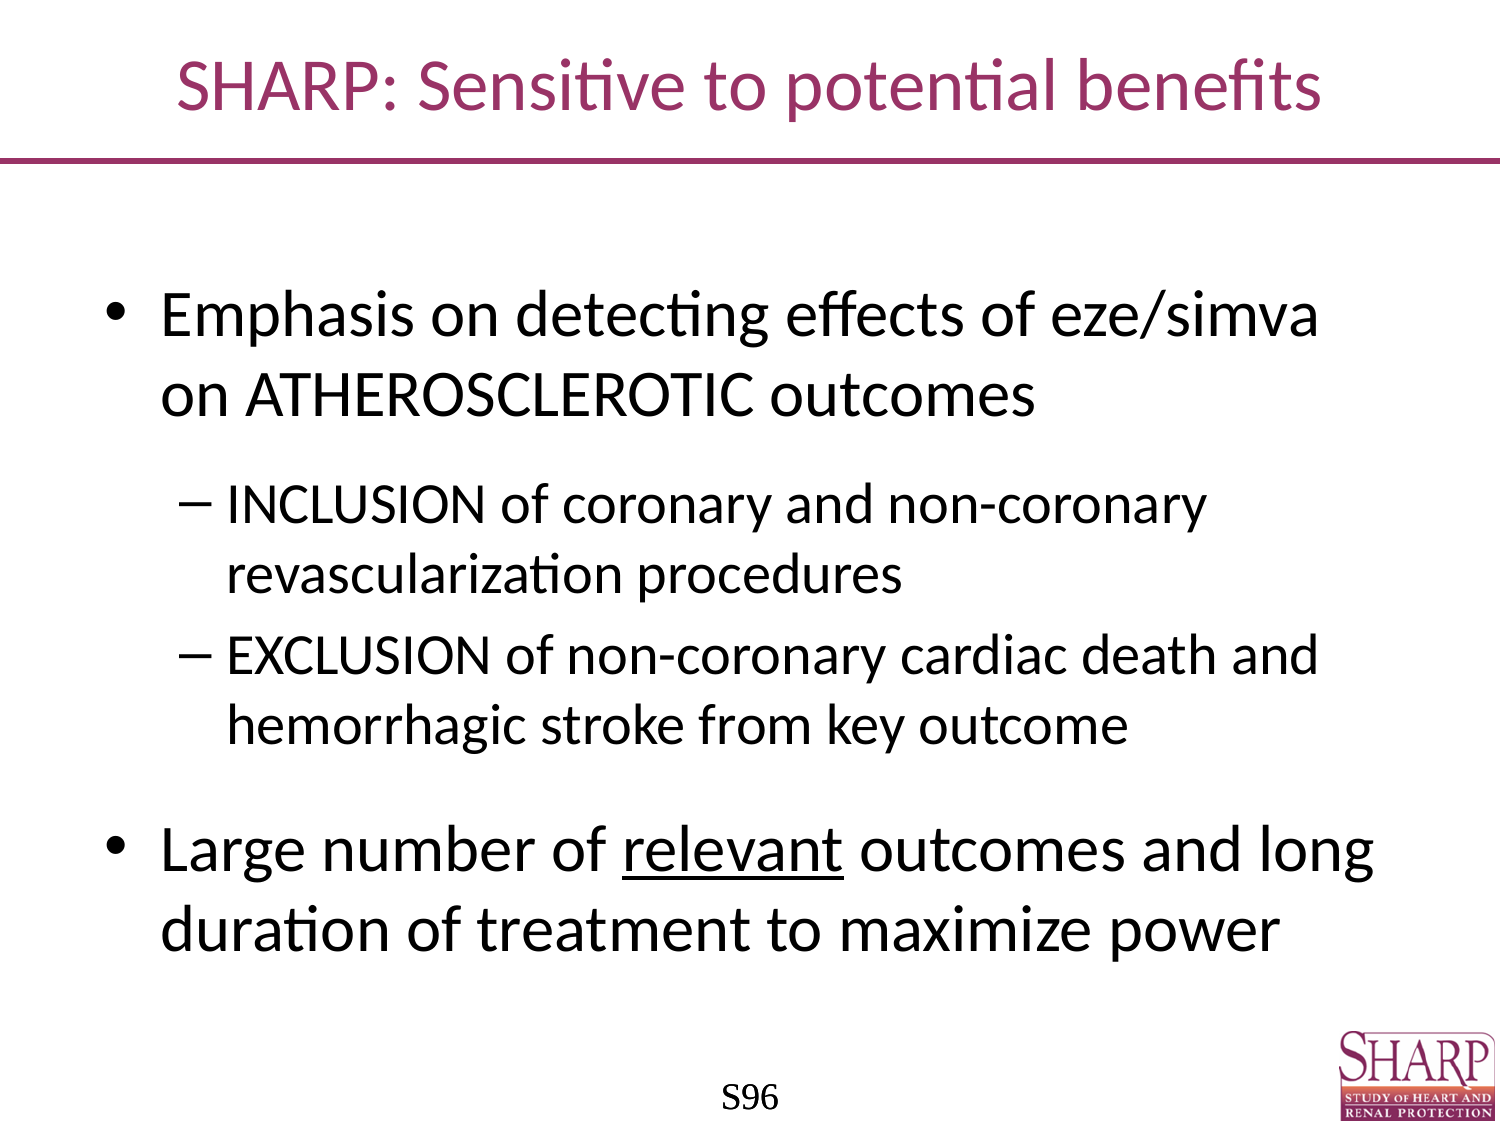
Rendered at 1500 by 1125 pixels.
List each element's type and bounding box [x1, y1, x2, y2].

list [89, 262, 1398, 966]
picture [1339, 1031, 1495, 1121]
title [0, 0, 1500, 162]
